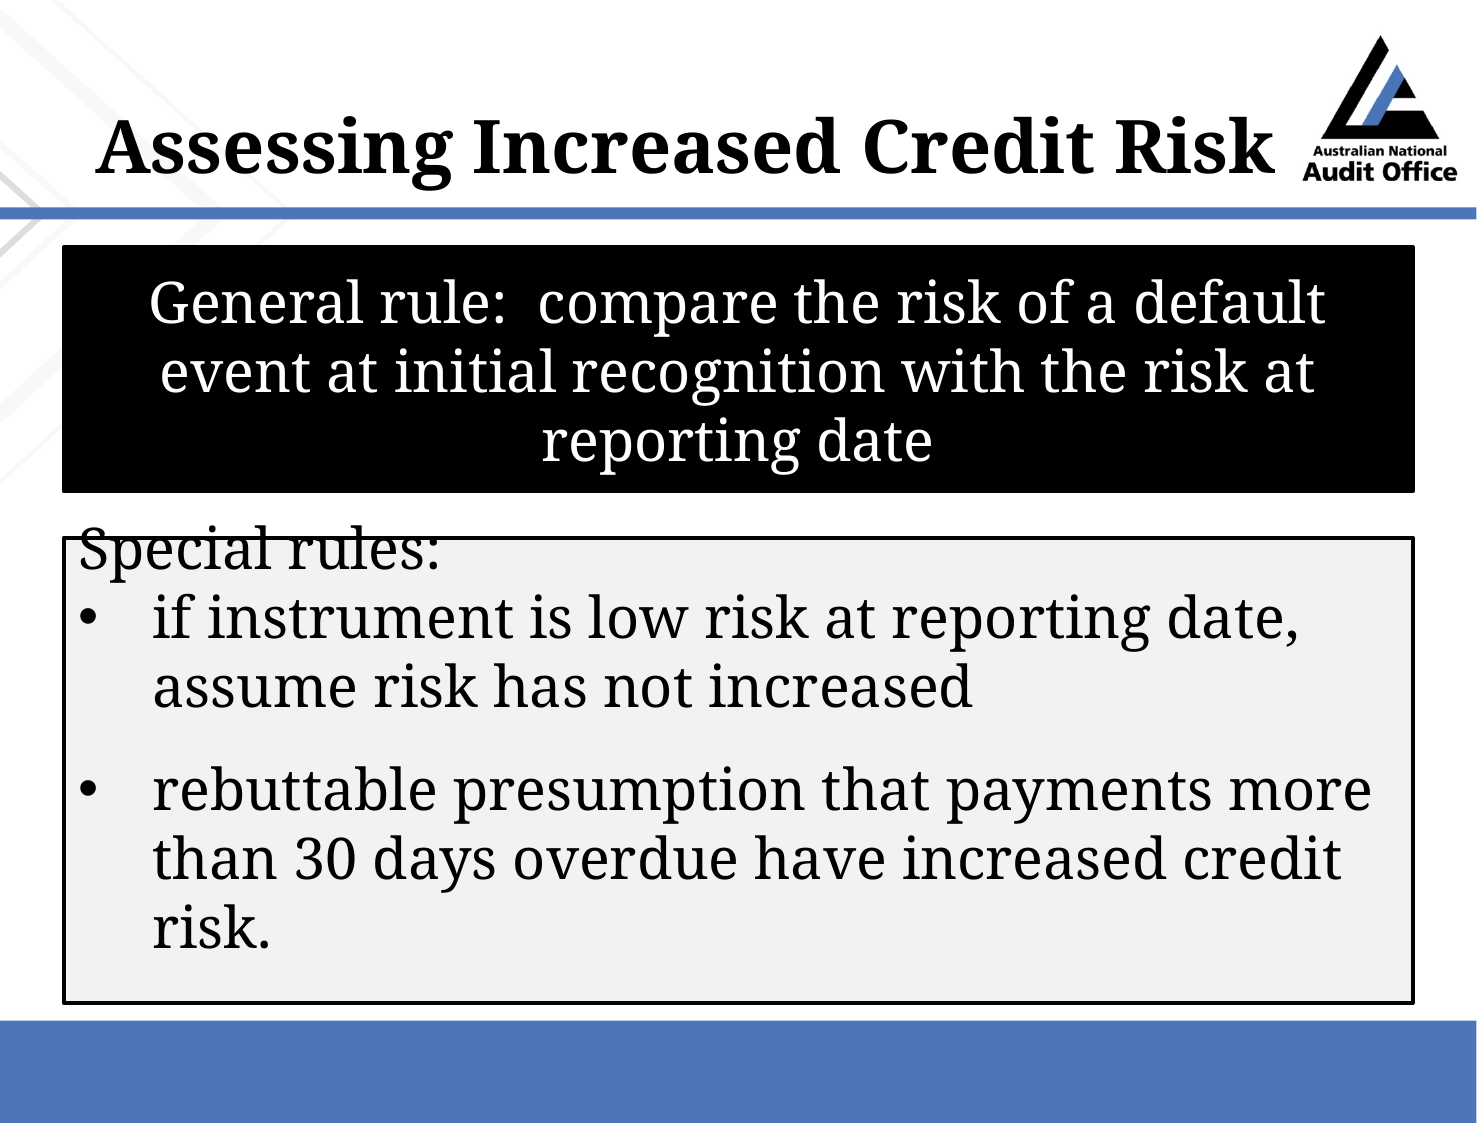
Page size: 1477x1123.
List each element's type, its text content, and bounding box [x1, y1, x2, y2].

title Assessing Increased Credit Risk [28, 51, 1344, 237]
text_box General rule: compare the risk of a default event at initial recognition with the risk at reporting date [62, 245, 1415, 493]
text_box Special rules: if instrument is low risk at reporting date, assume risk has not increased rebuttable presumption that payments more than 30 days overdue have increased credit risk. [62, 536, 1415, 1005]
picture [1296, 30, 1460, 191]
